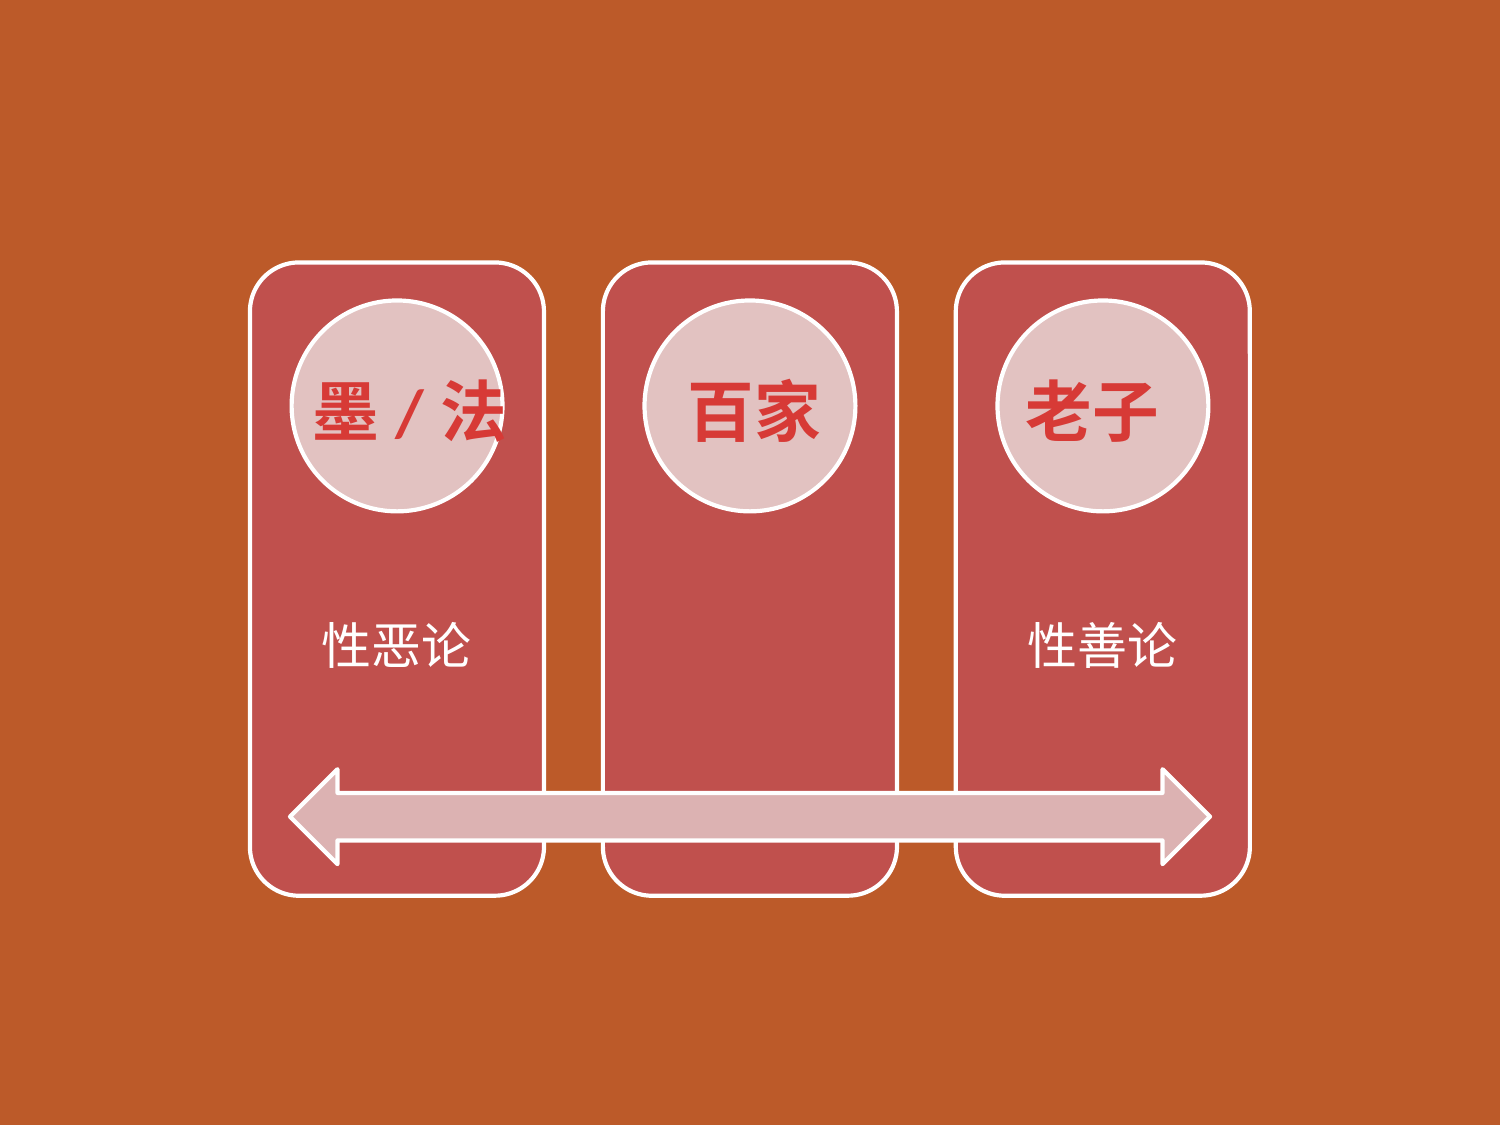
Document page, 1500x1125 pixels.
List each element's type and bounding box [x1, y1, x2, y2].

text_box [249, 262, 1251, 896]
